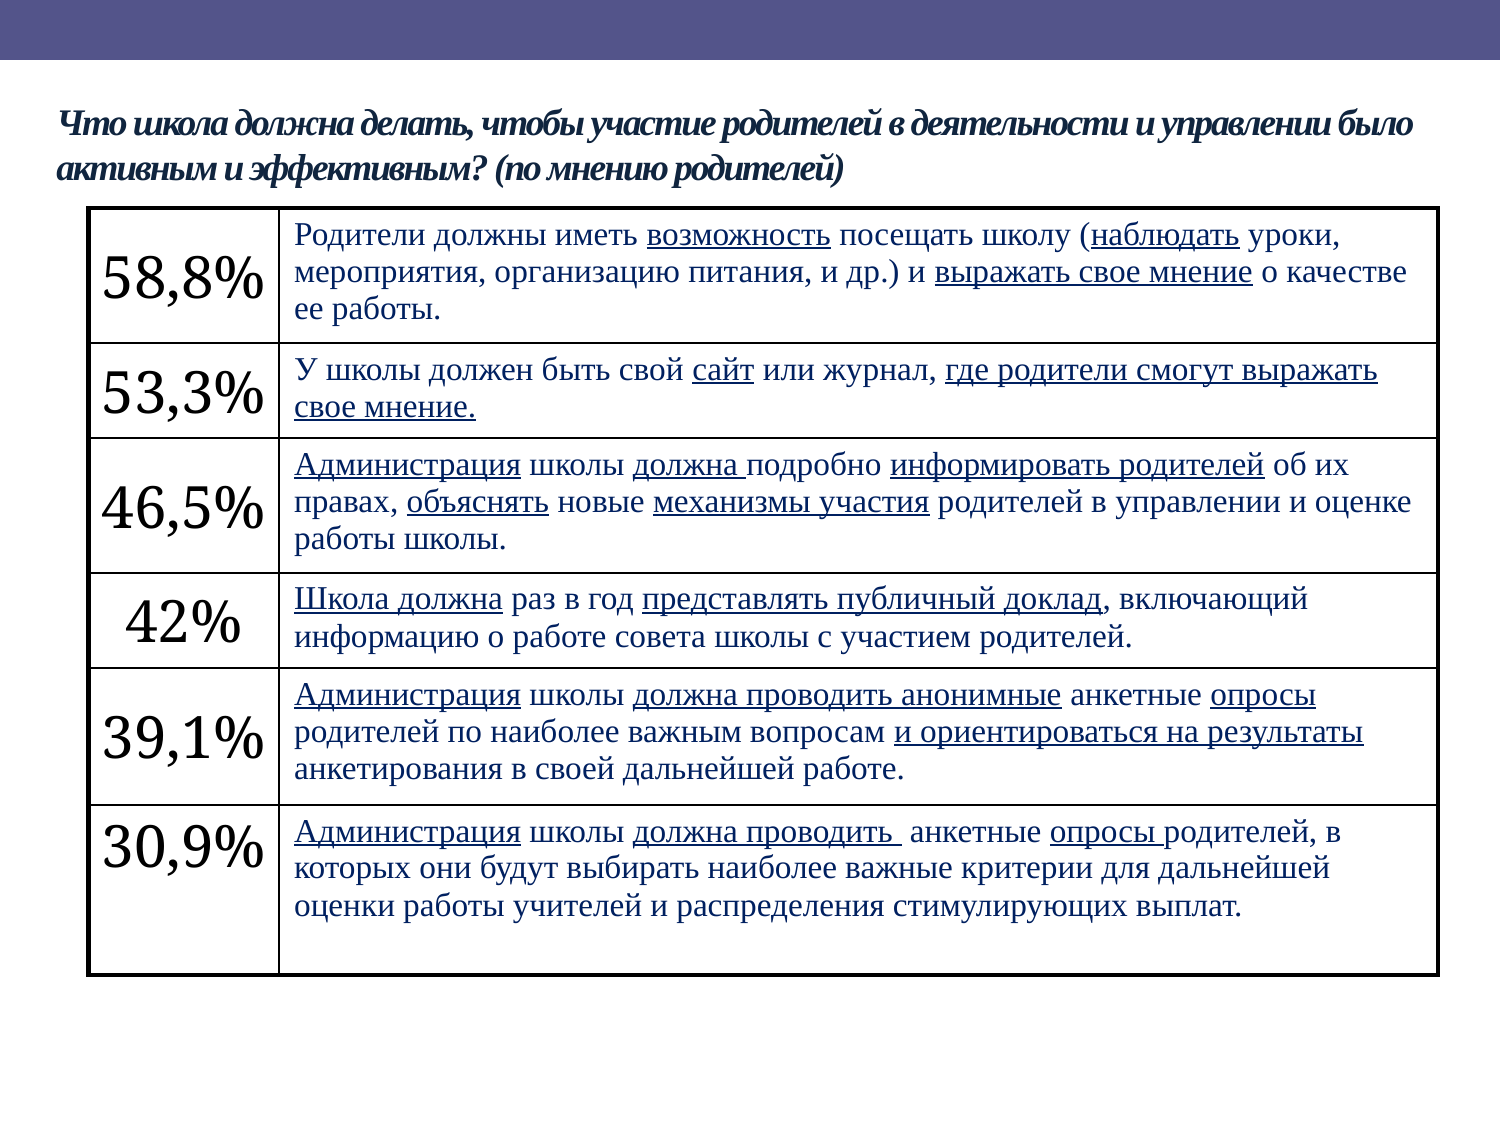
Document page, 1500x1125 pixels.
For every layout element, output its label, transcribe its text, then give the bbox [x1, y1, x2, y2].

table_cell Администрация школы должна проводить анонимные анкетные опросы родителей по наиболее важным вопросам и ориентироваться на результаты анкетирования в своей дальнейшей работе. [280, 669, 1436, 804]
table_cell 39,1% [91, 669, 278, 804]
table_cell 53,3% [91, 344, 278, 437]
table_cell Школа должна раз в год представлять публичный доклад, включающий информацию о работе совета школы с участием родителей. [280, 574, 1436, 667]
table_cell 46,5% [91, 439, 278, 572]
table_header 58,8% [91, 210, 278, 342]
table_cell Администрация школы должна проводить анкетные опросы родителей, в которых они будут выбирать наиболее важные критерии для дальнейшей оценки работы учителей и распределения стимулирующих выплат. [280, 806, 1436, 973]
table_cell У школы должен быть свой сайт или журнал, где родители смогут выражать свое мнение. [280, 344, 1436, 437]
title Что школа должна делать, чтобы участие родителей в деятельности и управлении было активным и эффективным? (по мнению родителей) [41, 78, 1459, 208]
table_cell 30,9% [91, 806, 278, 973]
table_cell 42% [91, 574, 278, 667]
table_cell Администрация школы должна подробно информировать родителей об их правах, объяснять новые механизмы участия родителей в управлении и оценке работы школы. [280, 439, 1436, 572]
table_header Родители должны иметь возможность посещать школу (наблюдать уроки, мероприятия, организацию питания, и др.) и выражать свое мнение о качестве ее работы. [280, 210, 1436, 342]
